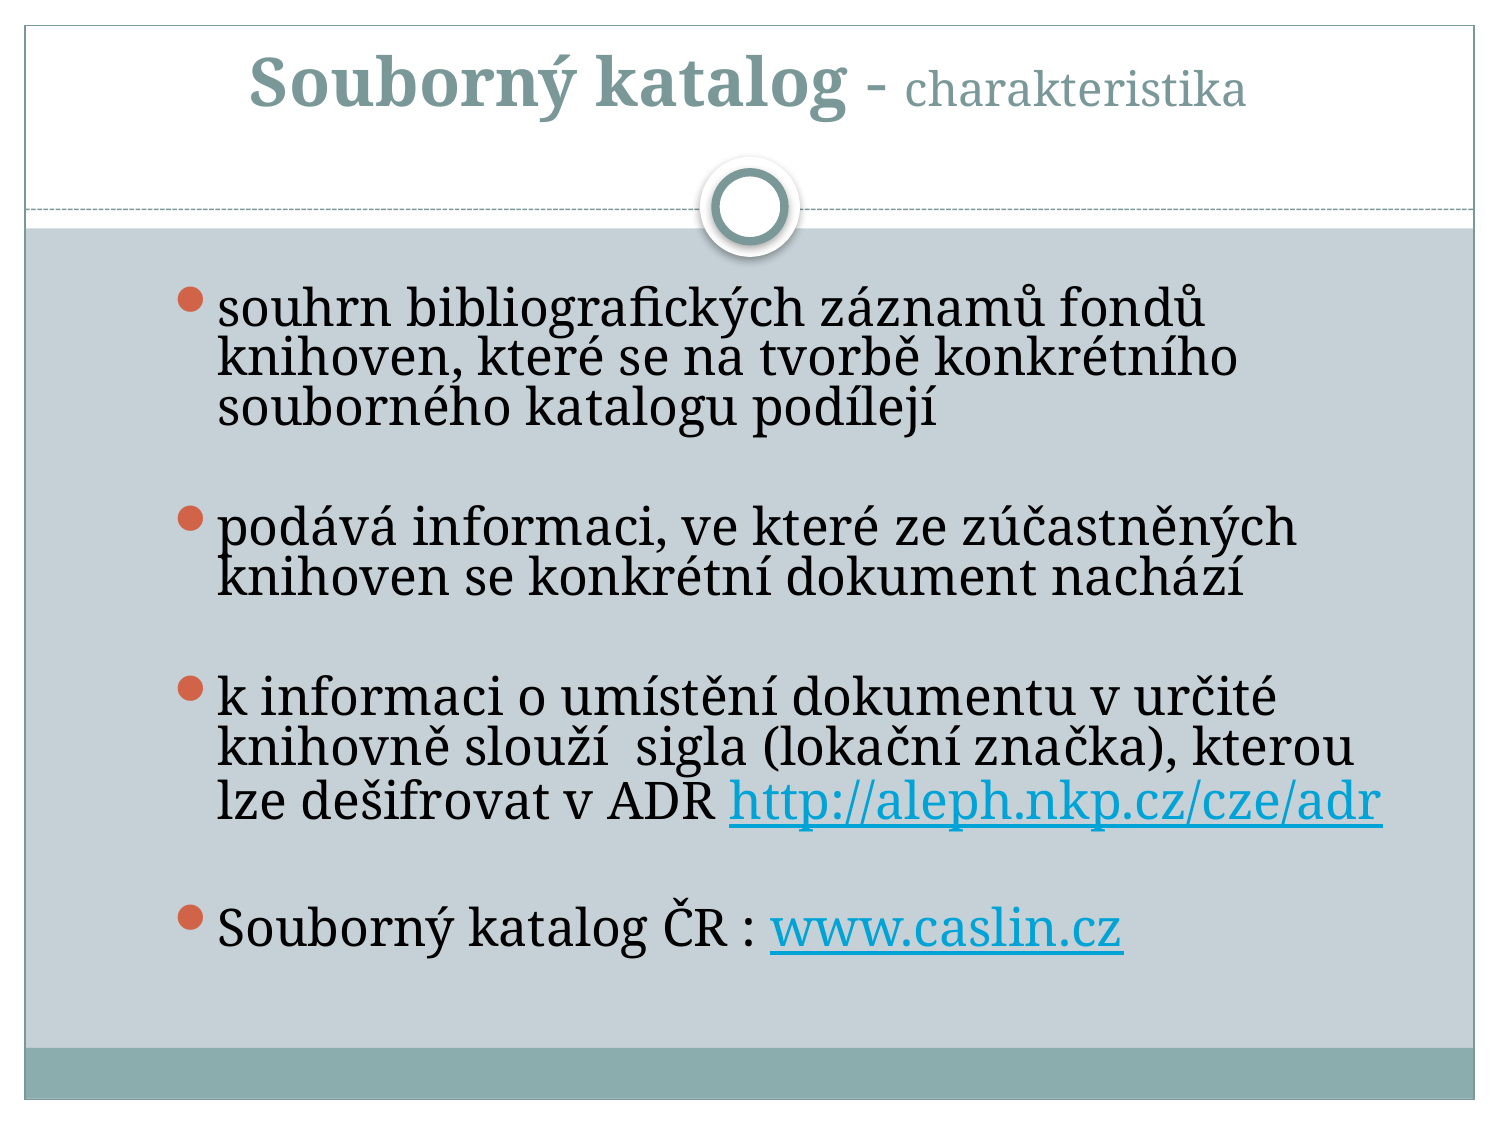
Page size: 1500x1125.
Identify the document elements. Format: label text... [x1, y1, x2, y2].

list souhrn bibliografických záznamů fondů knihoven, které se na tvorbě konkrétního souborného katalogu podílejí podává informaci, ve které ze zúčastněných knihoven se konkrétní dokument nachází k informaci o umístění dokumentu v určité knihovně slouží sigla (lokační značka), kterou lze dešifrovat v ADR http://aleph.nkp.cz/cze/adr Souborný katalog ČR : www.caslin.cz [159, 278, 1404, 988]
title Souborný katalog - charakteristika [49, 30, 1450, 209]
